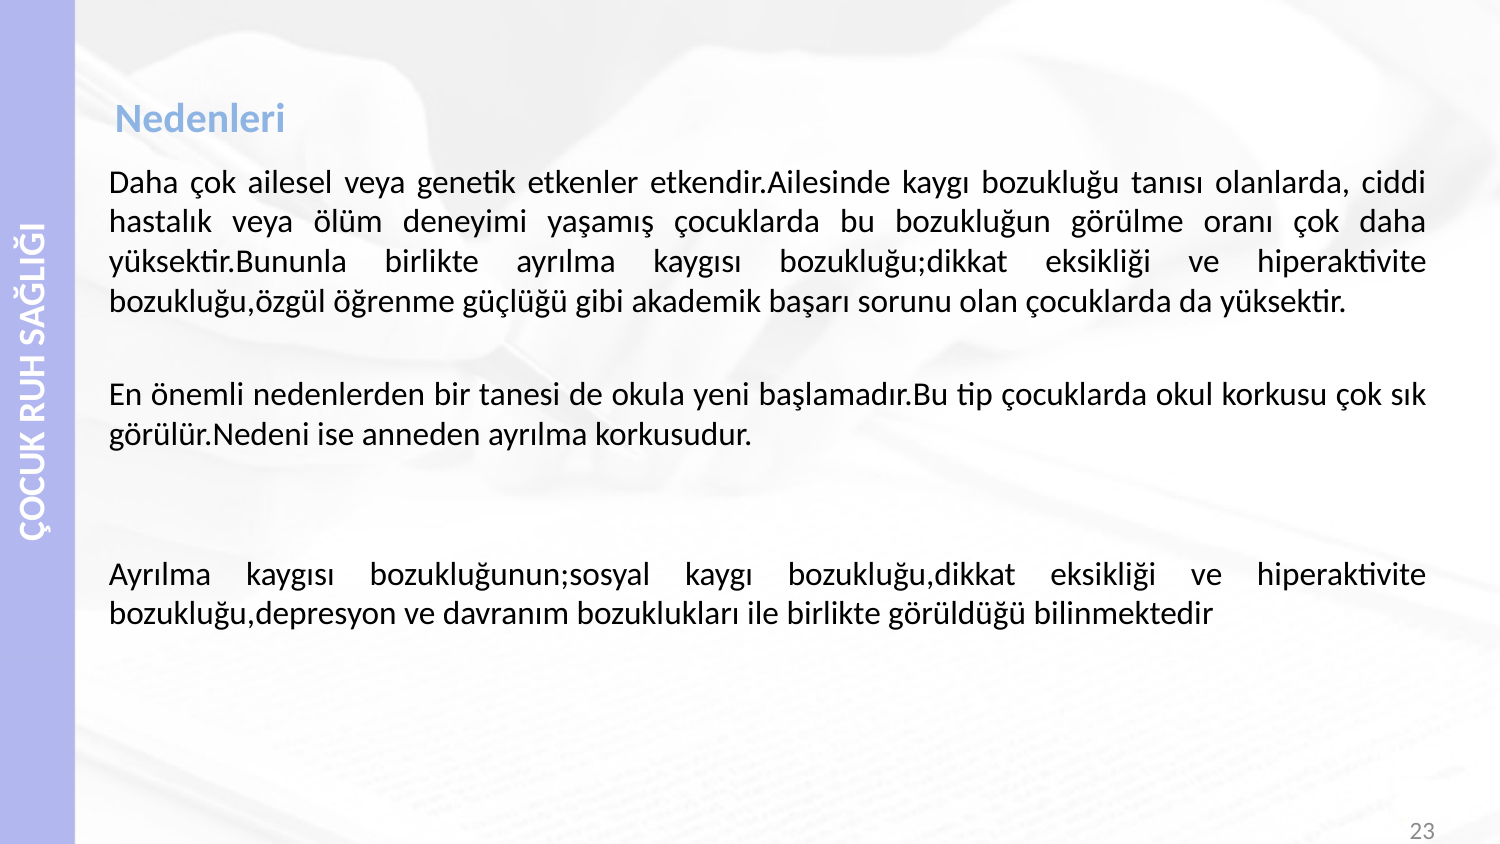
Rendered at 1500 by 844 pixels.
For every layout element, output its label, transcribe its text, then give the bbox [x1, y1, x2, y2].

list Daha çok ailesel veya genetik etkenler etkendir.Ailesinde kaygı bozukluğu tanısı olanlarda, ciddi hastalık veya ölüm deneyimi yaşamış çocuklarda bu bozukluğun görülme oranı çok daha yüksektir.Bununla birlikte ayrılma kaygısı bozukluğu;dikkat eksikliği ve hiperaktivite bozukluğu,özgül öğrenme güçlüğü gibi akademik başarı sorunu olan çocuklarda da yüksektir. En önemli nedenlerden bir tanesi de okula yeni başlamadır.Bu tip çocuklarda okul korkusu çok sık görülür.Nedeni ise anneden ayrılma korkusudur. Ayrılma kaygısı bozukluğunun;sosyal kaygı bozukluğu,dikkat eksikliği ve hiperaktivite bozukluğu,depresyon ve davranım bozuklukları ile birlikte görüldüğü bilinmektedir [93, 152, 1444, 779]
picture [0, 0, 1500, 844]
title Nedenleri [99, 58, 1450, 174]
